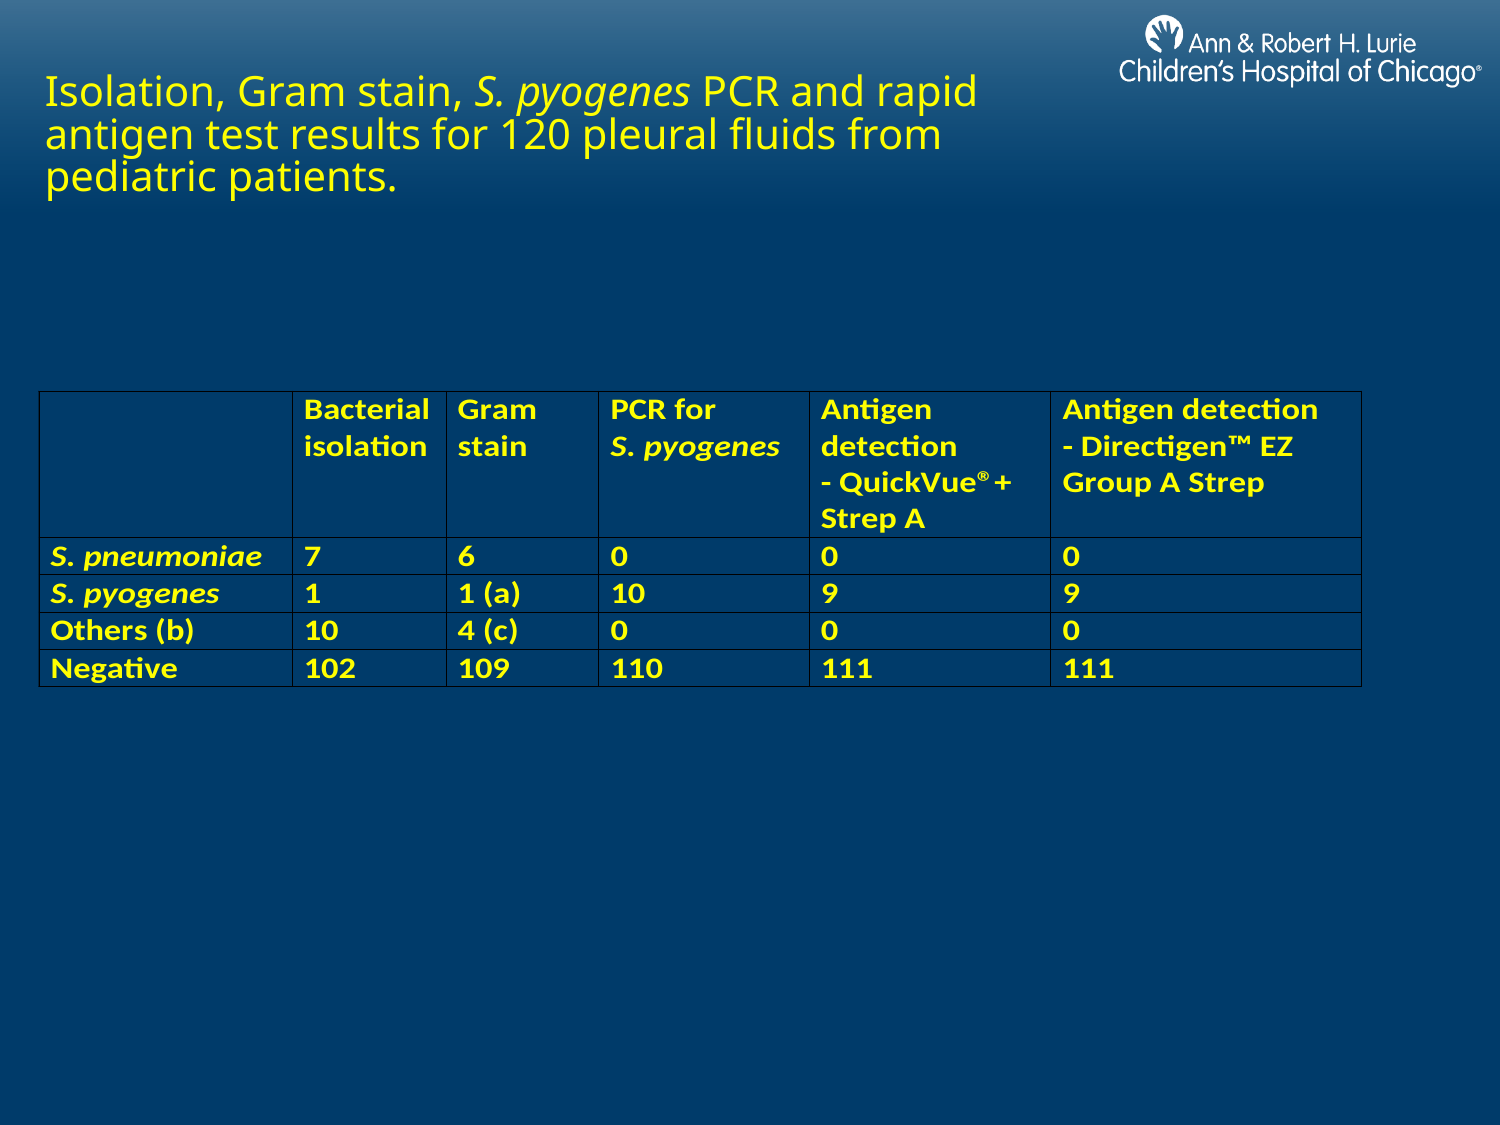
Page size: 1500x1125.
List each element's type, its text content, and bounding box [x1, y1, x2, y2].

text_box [38, 390, 1462, 735]
title Isolation, Gram stain, S. pyogenes PCR and rapid antigen test results for 120 pleural fluids from pediatric patients. [44, 45, 1076, 201]
picture [1082, 0, 1500, 125]
